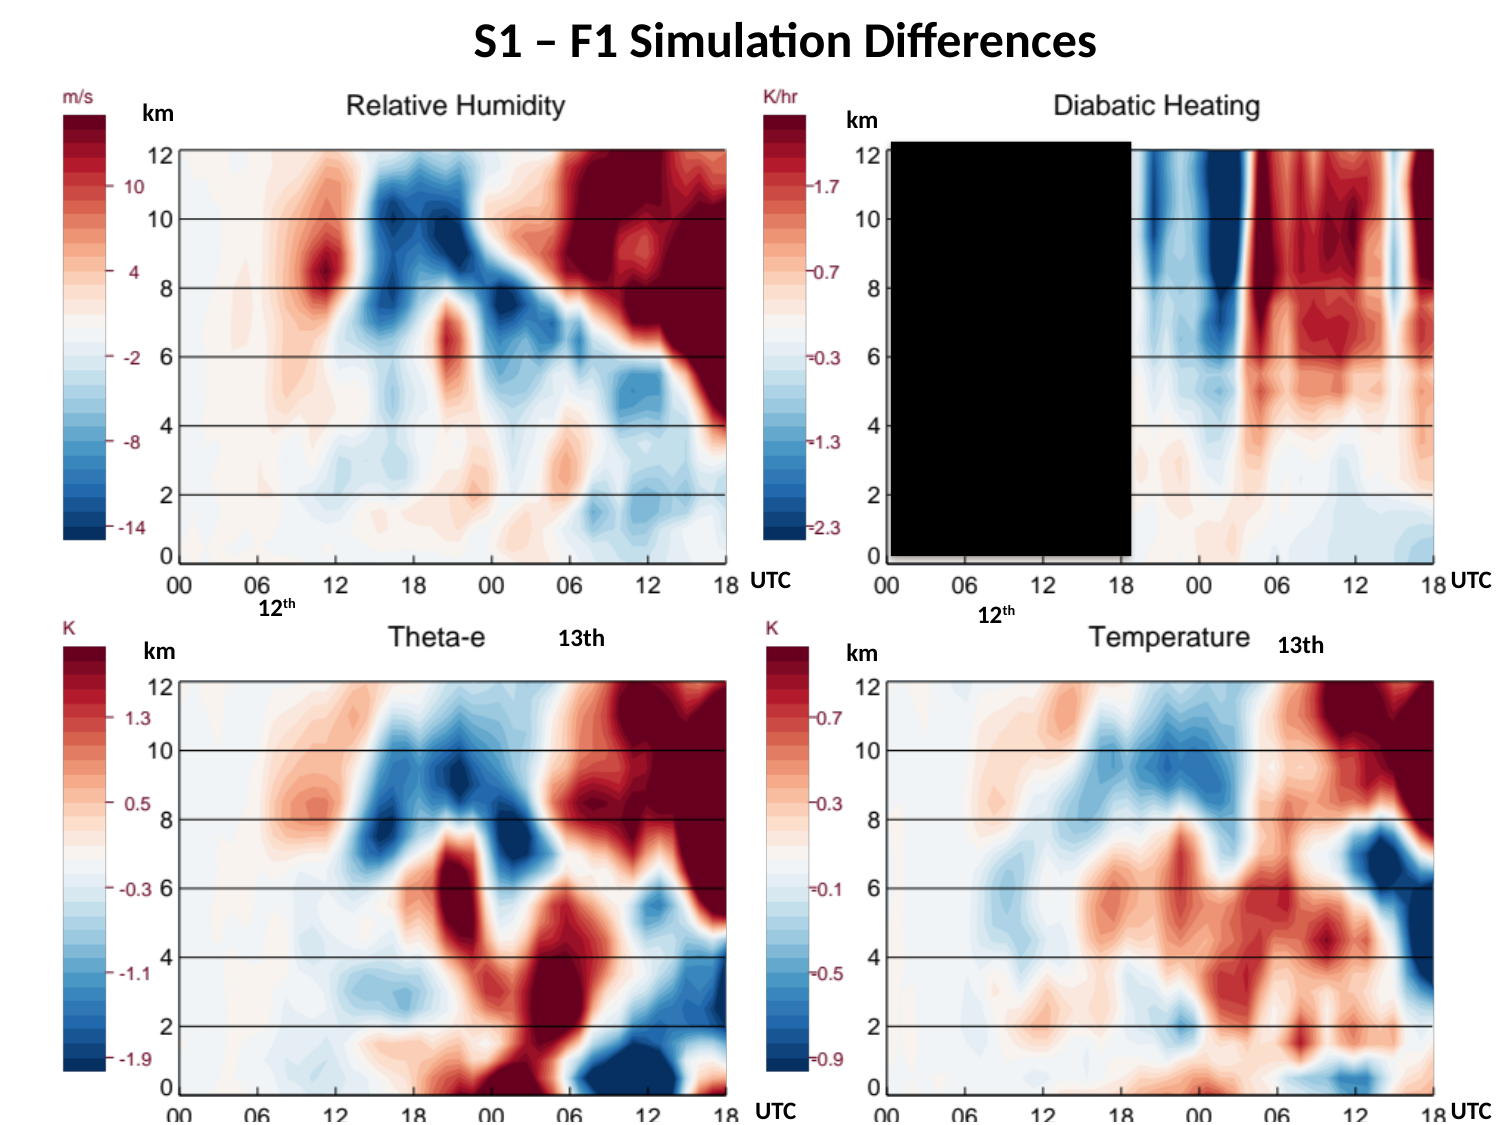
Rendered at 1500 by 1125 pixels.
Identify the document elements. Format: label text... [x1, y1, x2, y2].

text_box S1 – F1 Simulation Differences [458, 0, 1116, 61]
picture [56, 62, 1469, 1122]
text_box UTC [1472, 556, 1500, 601]
text_box UTC [1471, 1087, 1500, 1125]
